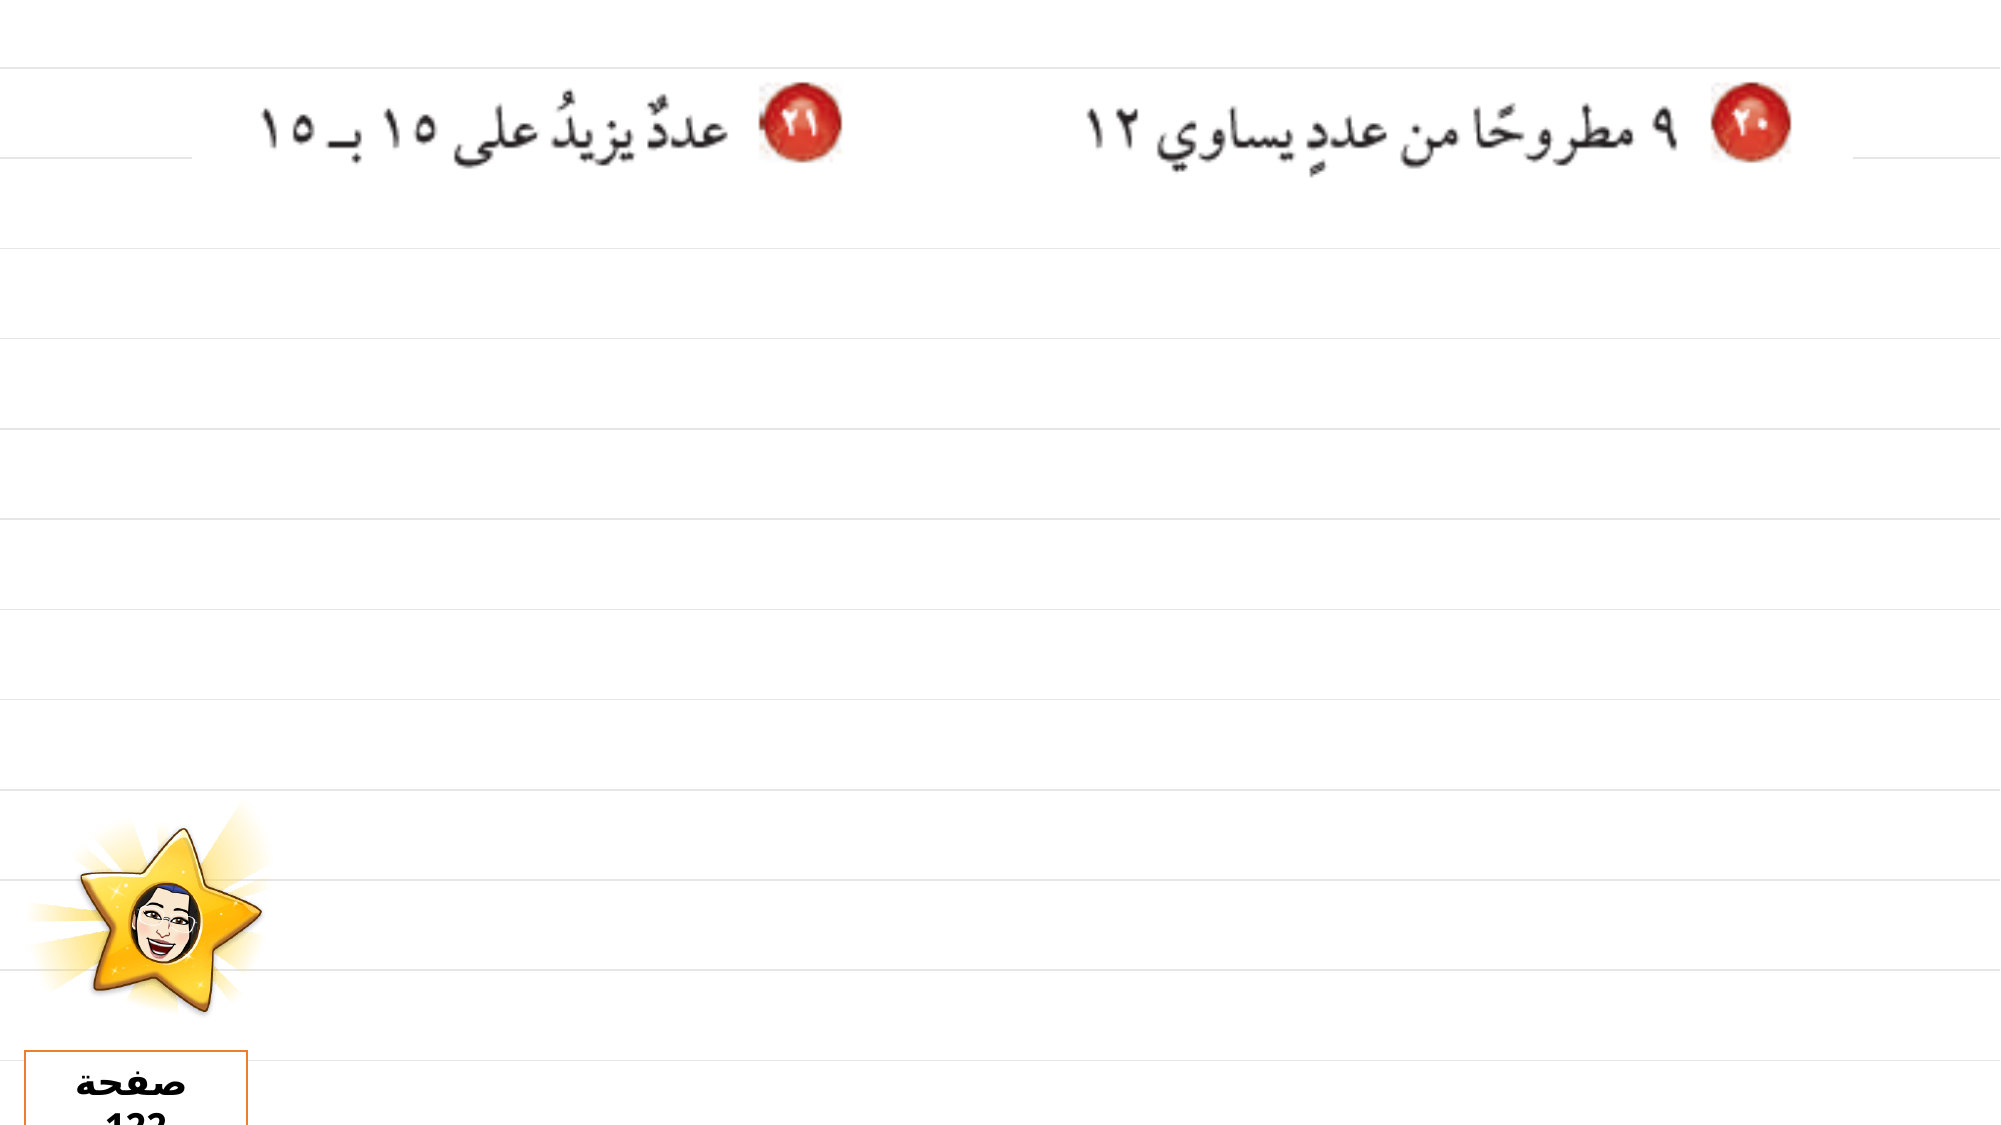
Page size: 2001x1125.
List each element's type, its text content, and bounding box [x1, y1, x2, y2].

picture [192, 72, 1853, 219]
picture [25, 786, 274, 1036]
text_box صفحة 122 [24, 1050, 248, 1125]
